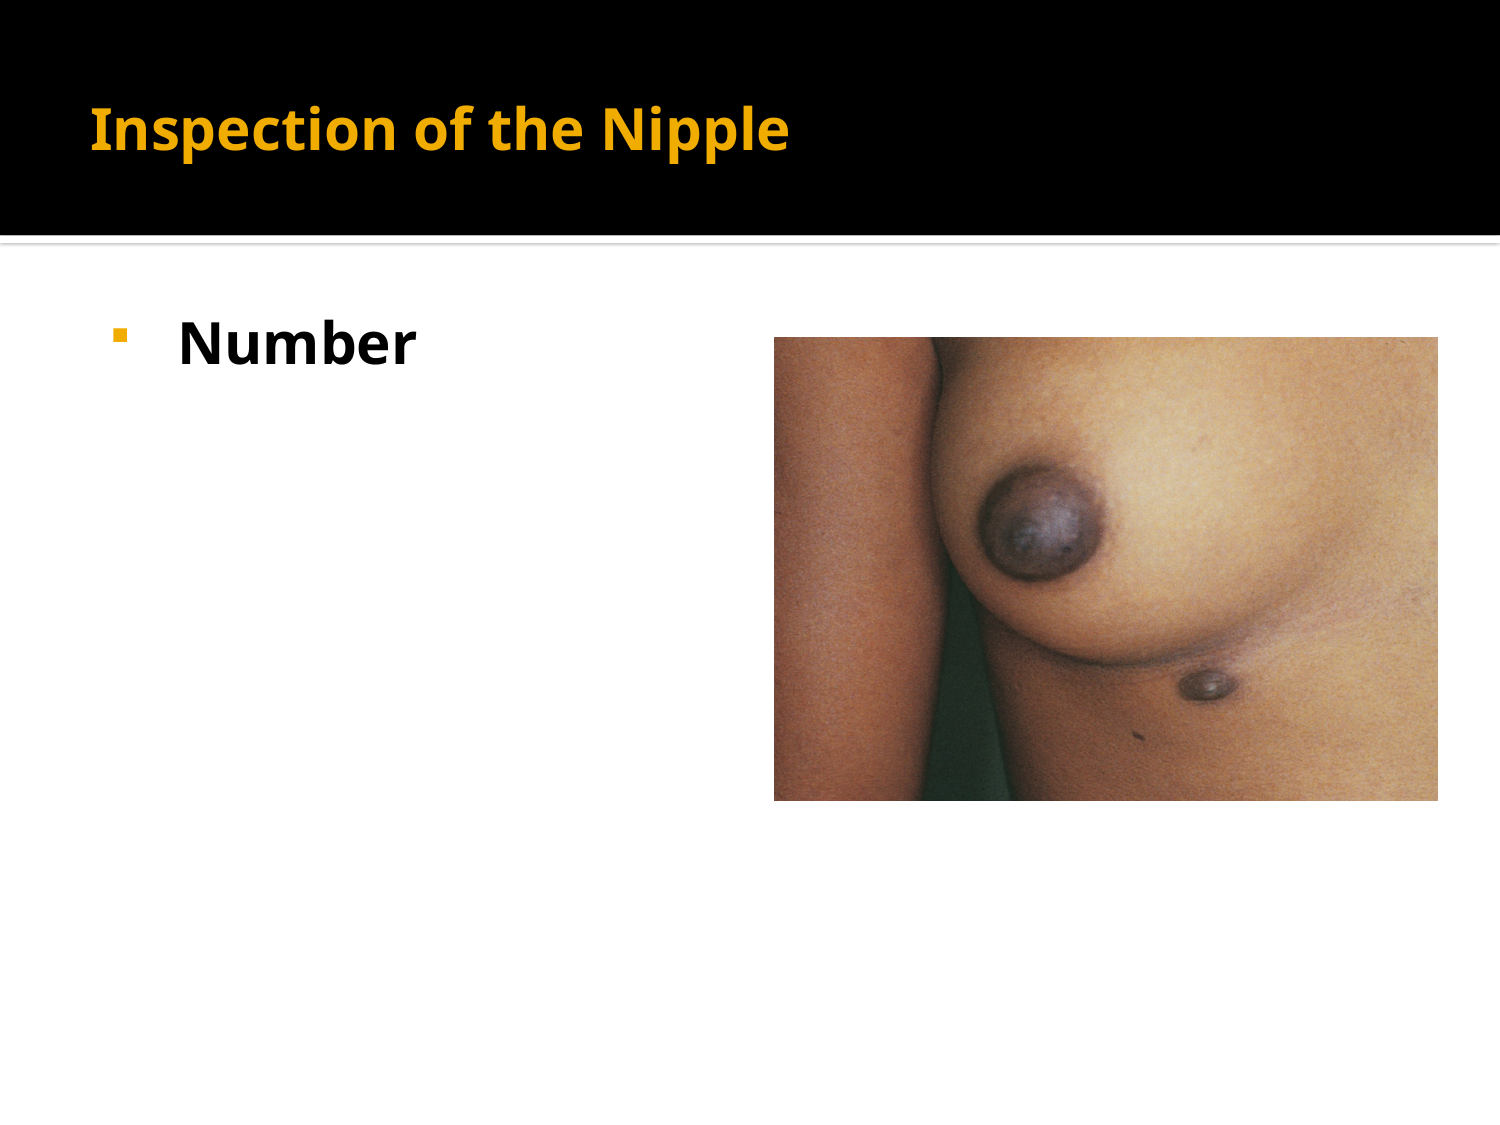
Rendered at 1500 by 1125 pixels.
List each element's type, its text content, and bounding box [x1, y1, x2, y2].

list Number [75, 291, 738, 1050]
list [774, 337, 1438, 801]
title Inspection of the Nipple [75, 24, 1425, 231]
